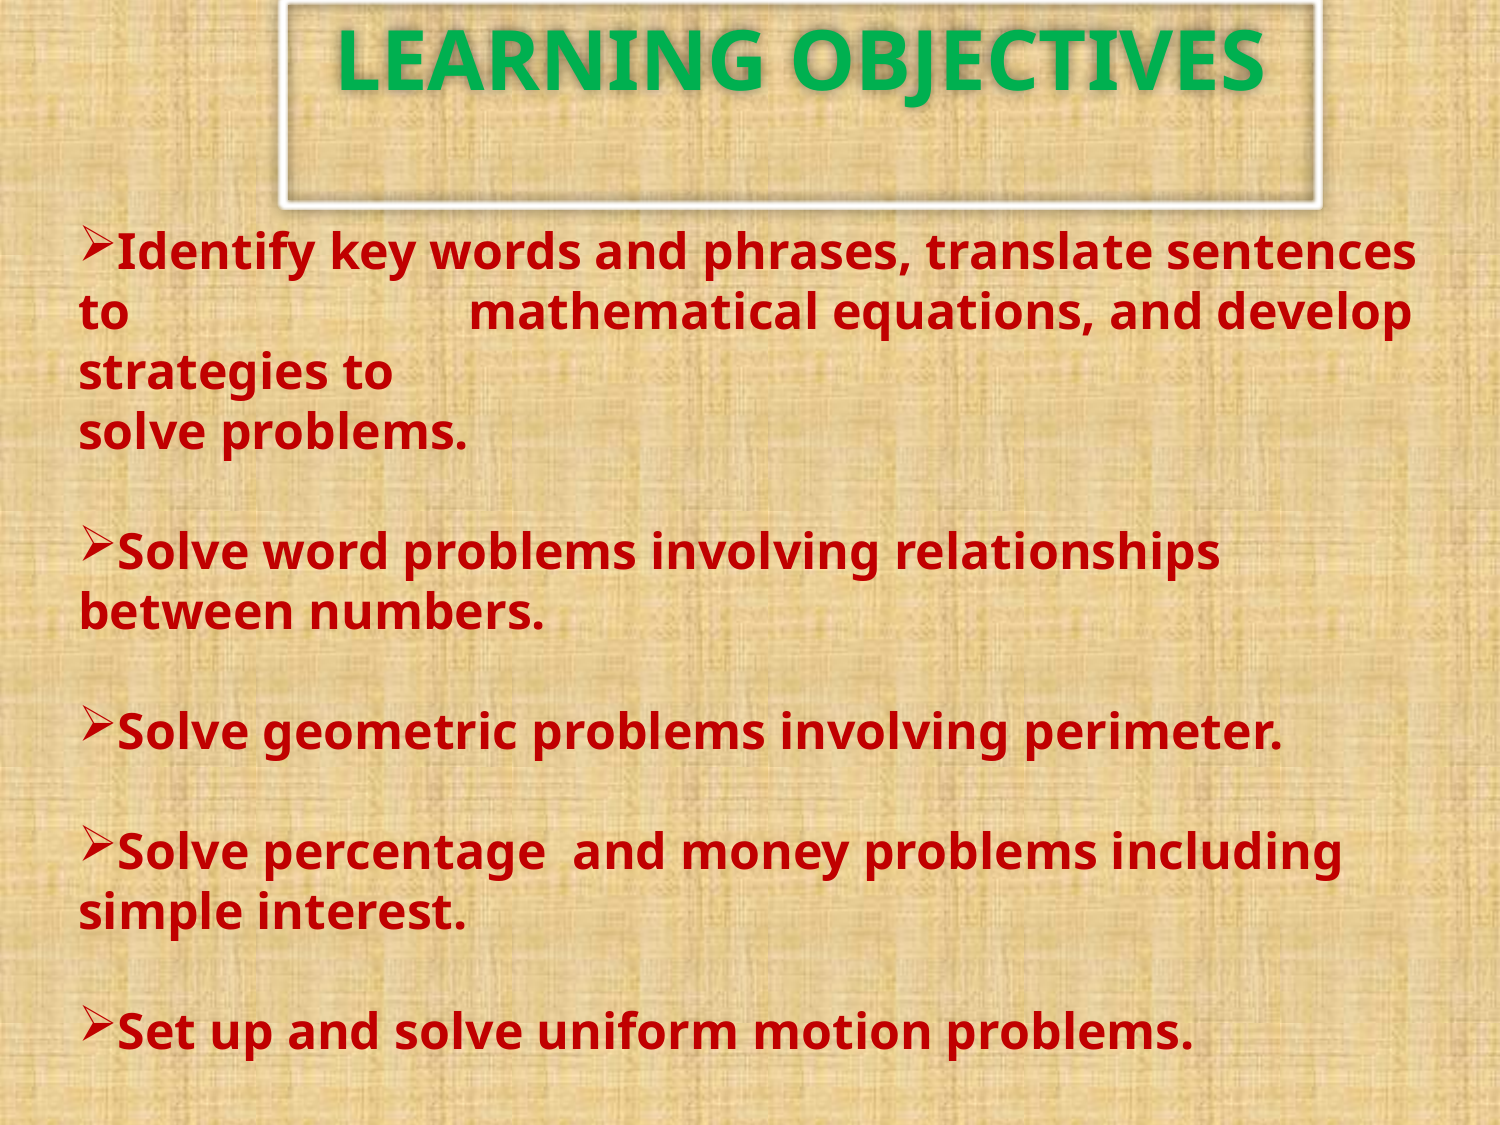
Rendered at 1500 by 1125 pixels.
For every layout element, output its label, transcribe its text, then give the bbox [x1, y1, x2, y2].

picture [0, 0, 1500, 1125]
text_box LEARNING OBJECTIVES [282, 0, 1320, 207]
text_box Identify key words and phrases, translate sentences to mathematical equations, and develop strategies to solve problems. Solve word problems involving relationships between numbers. Solve geometric problems involving perimeter. Solve percentage and money problems including simple interest. Set up and solve uniform motion problems. [63, 211, 1434, 1112]
